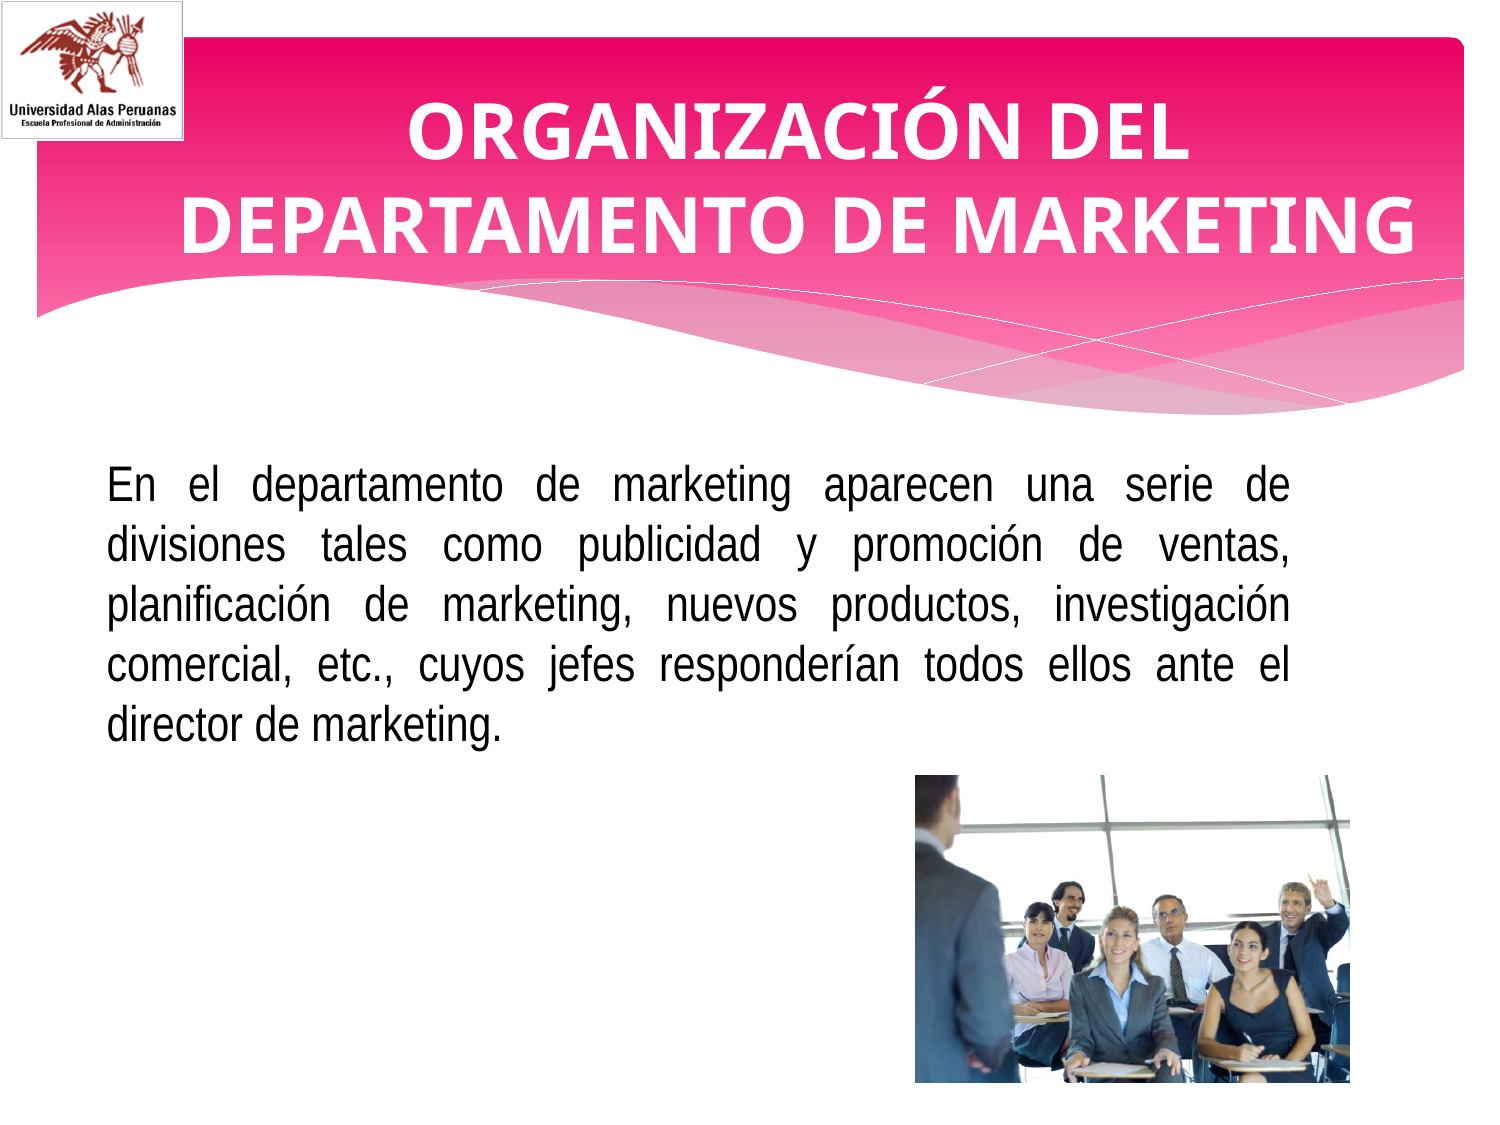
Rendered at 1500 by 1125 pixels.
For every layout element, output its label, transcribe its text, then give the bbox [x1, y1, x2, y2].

picture [915, 774, 1350, 1083]
picture [0, 0, 184, 141]
list En el departamento de marketing aparecen una serie de divisiones tales como publicidad y promoción de ventas, planificación de marketing, nuevos productos, investigación comercial, etc., cuyos jefes responderían todos ellos ante el director de marketing. [91, 444, 1307, 1011]
title ORGANIZACIÓN DEL DEPARTAMENTO DE MARKETING [123, 72, 1474, 279]
